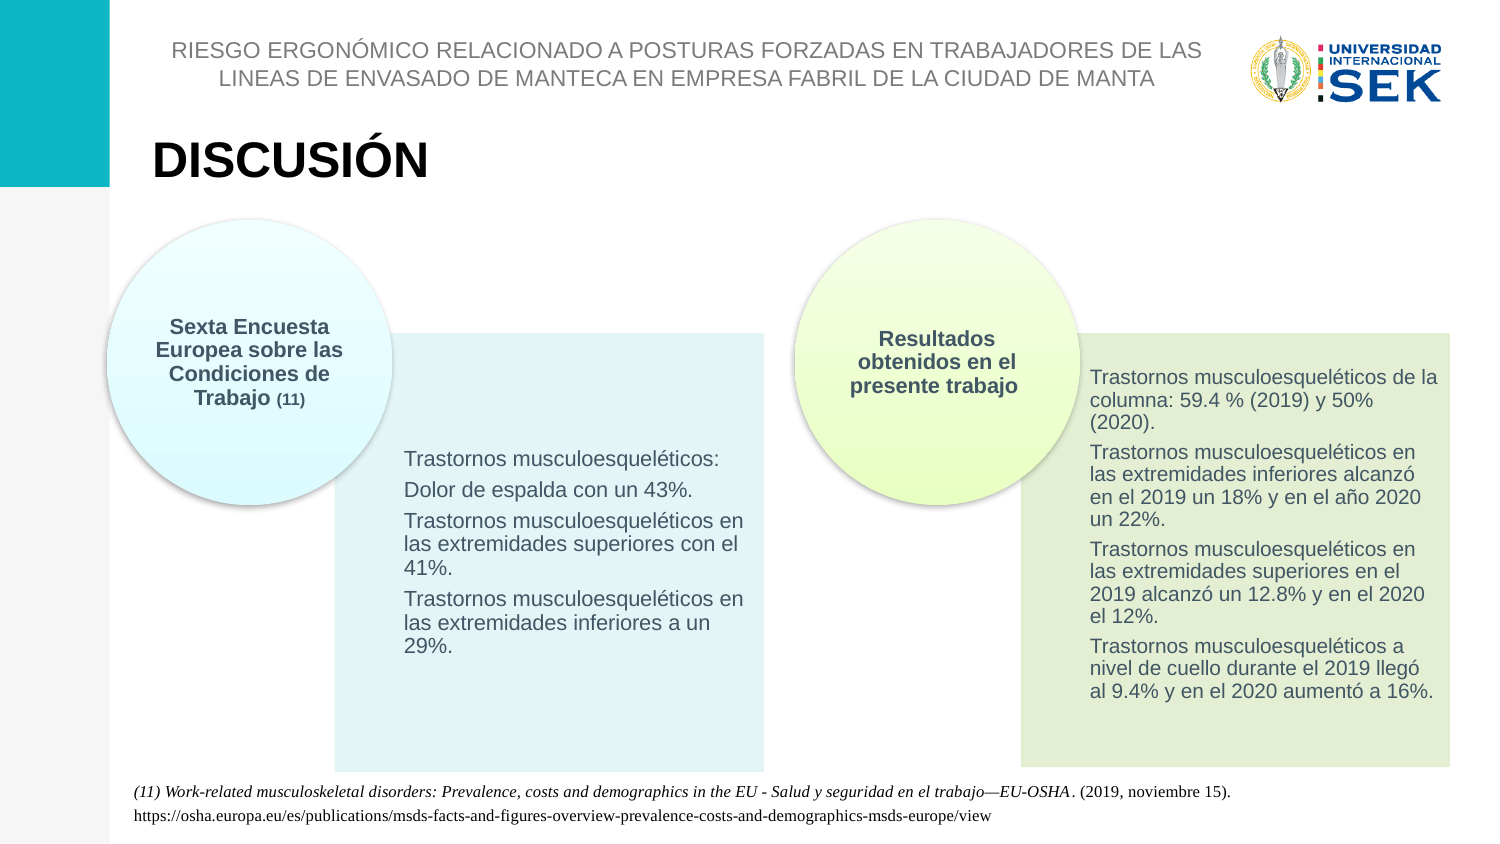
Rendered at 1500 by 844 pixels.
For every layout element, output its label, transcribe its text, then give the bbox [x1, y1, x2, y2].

text_box DISCUSIÓN [137, 120, 454, 154]
picture [1209, 7, 1500, 134]
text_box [106, 155, 1477, 836]
title RIESGO ERGONÓMICO RELACIONADO A POSTURAS FORZADAS EN TRABAJADORES DE LAS LINEAS DE ENVASADO DE MANTECA EN EMPRESA FABRIL DE LA CIUDAD DE MANTA [137, 0, 1237, 107]
